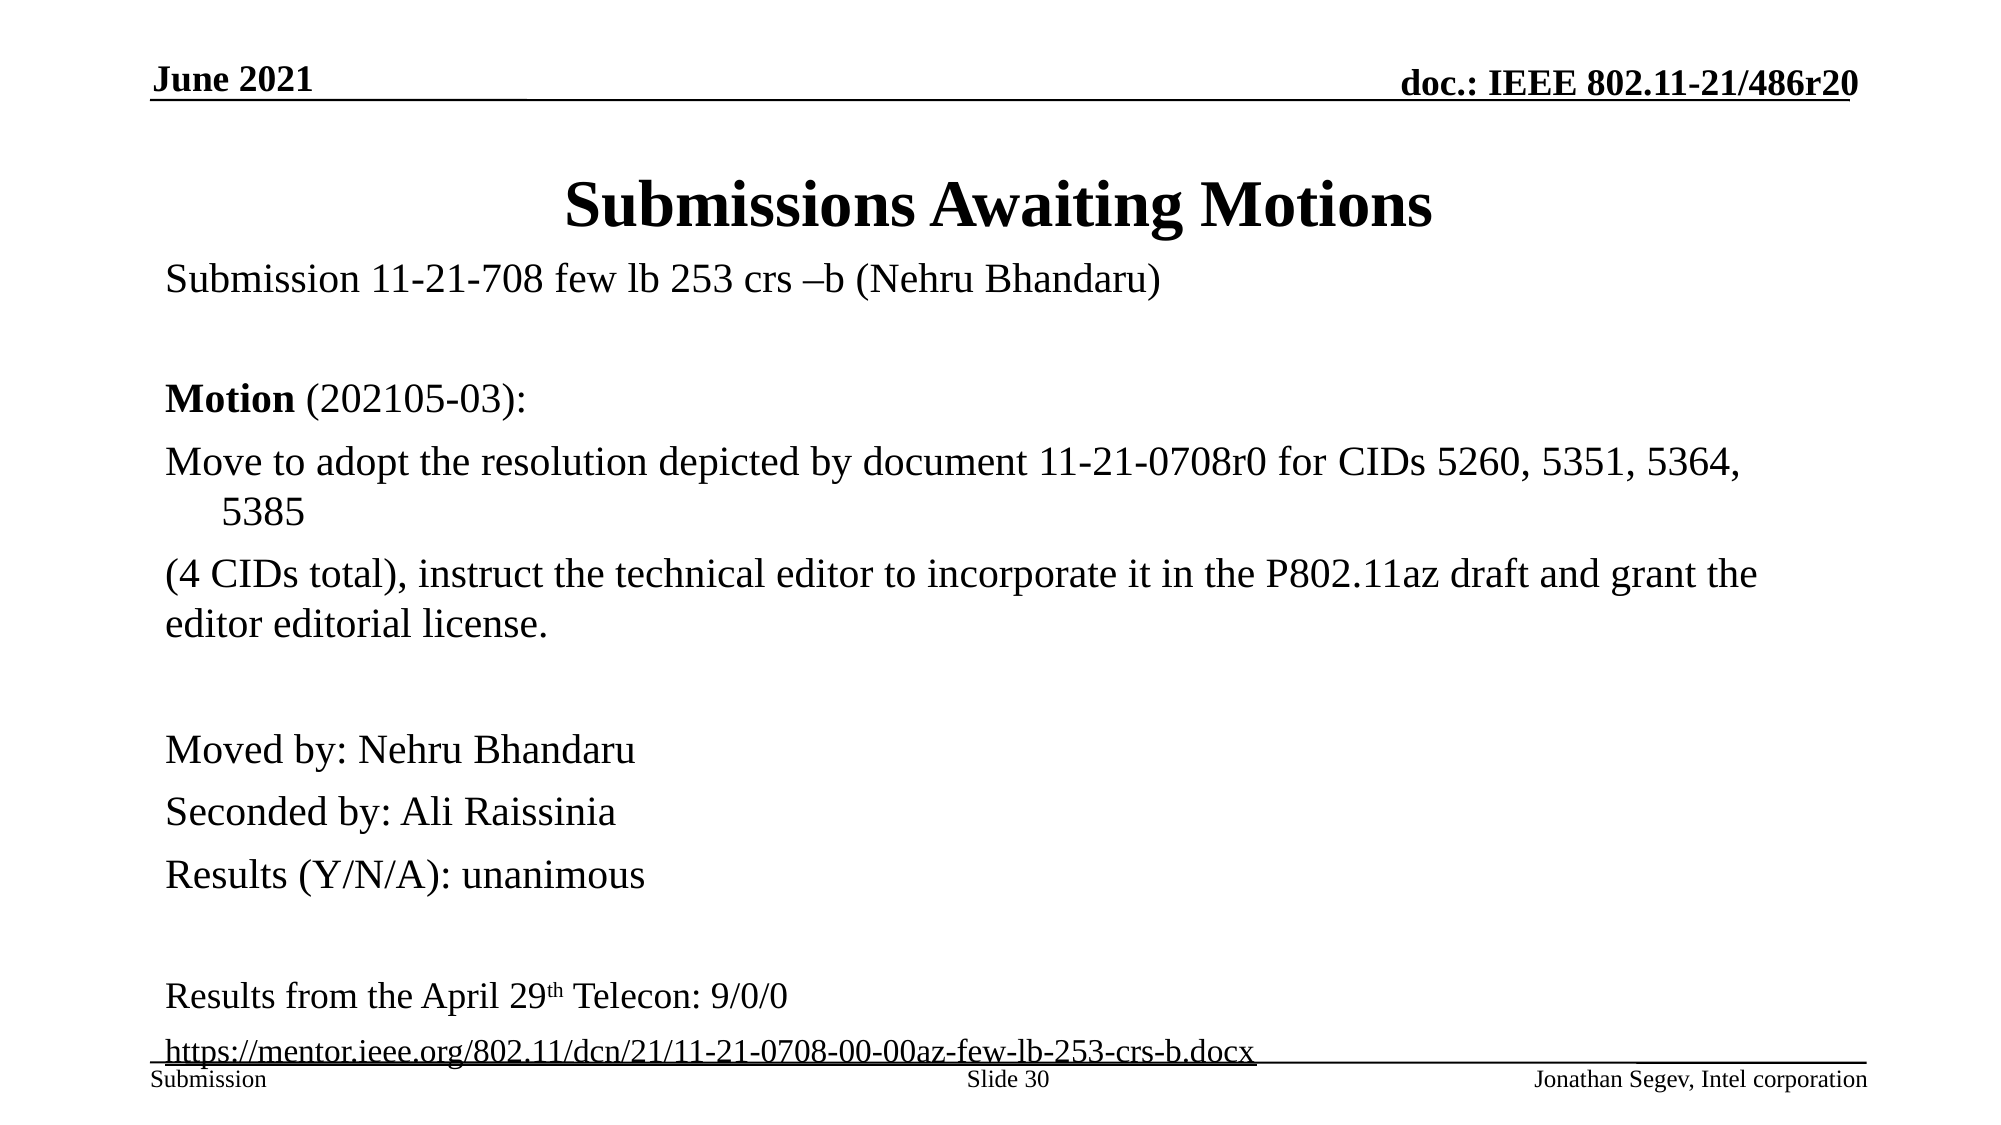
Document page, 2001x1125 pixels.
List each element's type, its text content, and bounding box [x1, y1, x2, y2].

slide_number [152, 54, 563, 100]
slide_number Slide 30 [950, 1061, 1067, 1123]
title Submissions Awaiting Motions [149, 112, 1850, 243]
footer Jonathan Segev, Intel corporation [1171, 1061, 1869, 1093]
list Submission 11-21-708 few lb 253 crs –b (Nehru Bhandaru) Motion (202105-03): Move to adopt the resolution depicted by document 11-21-0708r0 for CIDs 5260, 5351, 5364, 5385 (4 CIDs total), instruct the technical editor to incorporate it in the P802.11az draft and grant the editor editorial license. Moved by: Nehru Bhandaru Seconded by: Ali Raissinia Results (Y/N/A): unanimous Results from the April 29th Telecon: 9/0/0 https://mentor.ieee.org/802.11/dcn/21/11-21-0708-00-00az-few-lb-253-crs-b.docx [149, 243, 1850, 1000]
